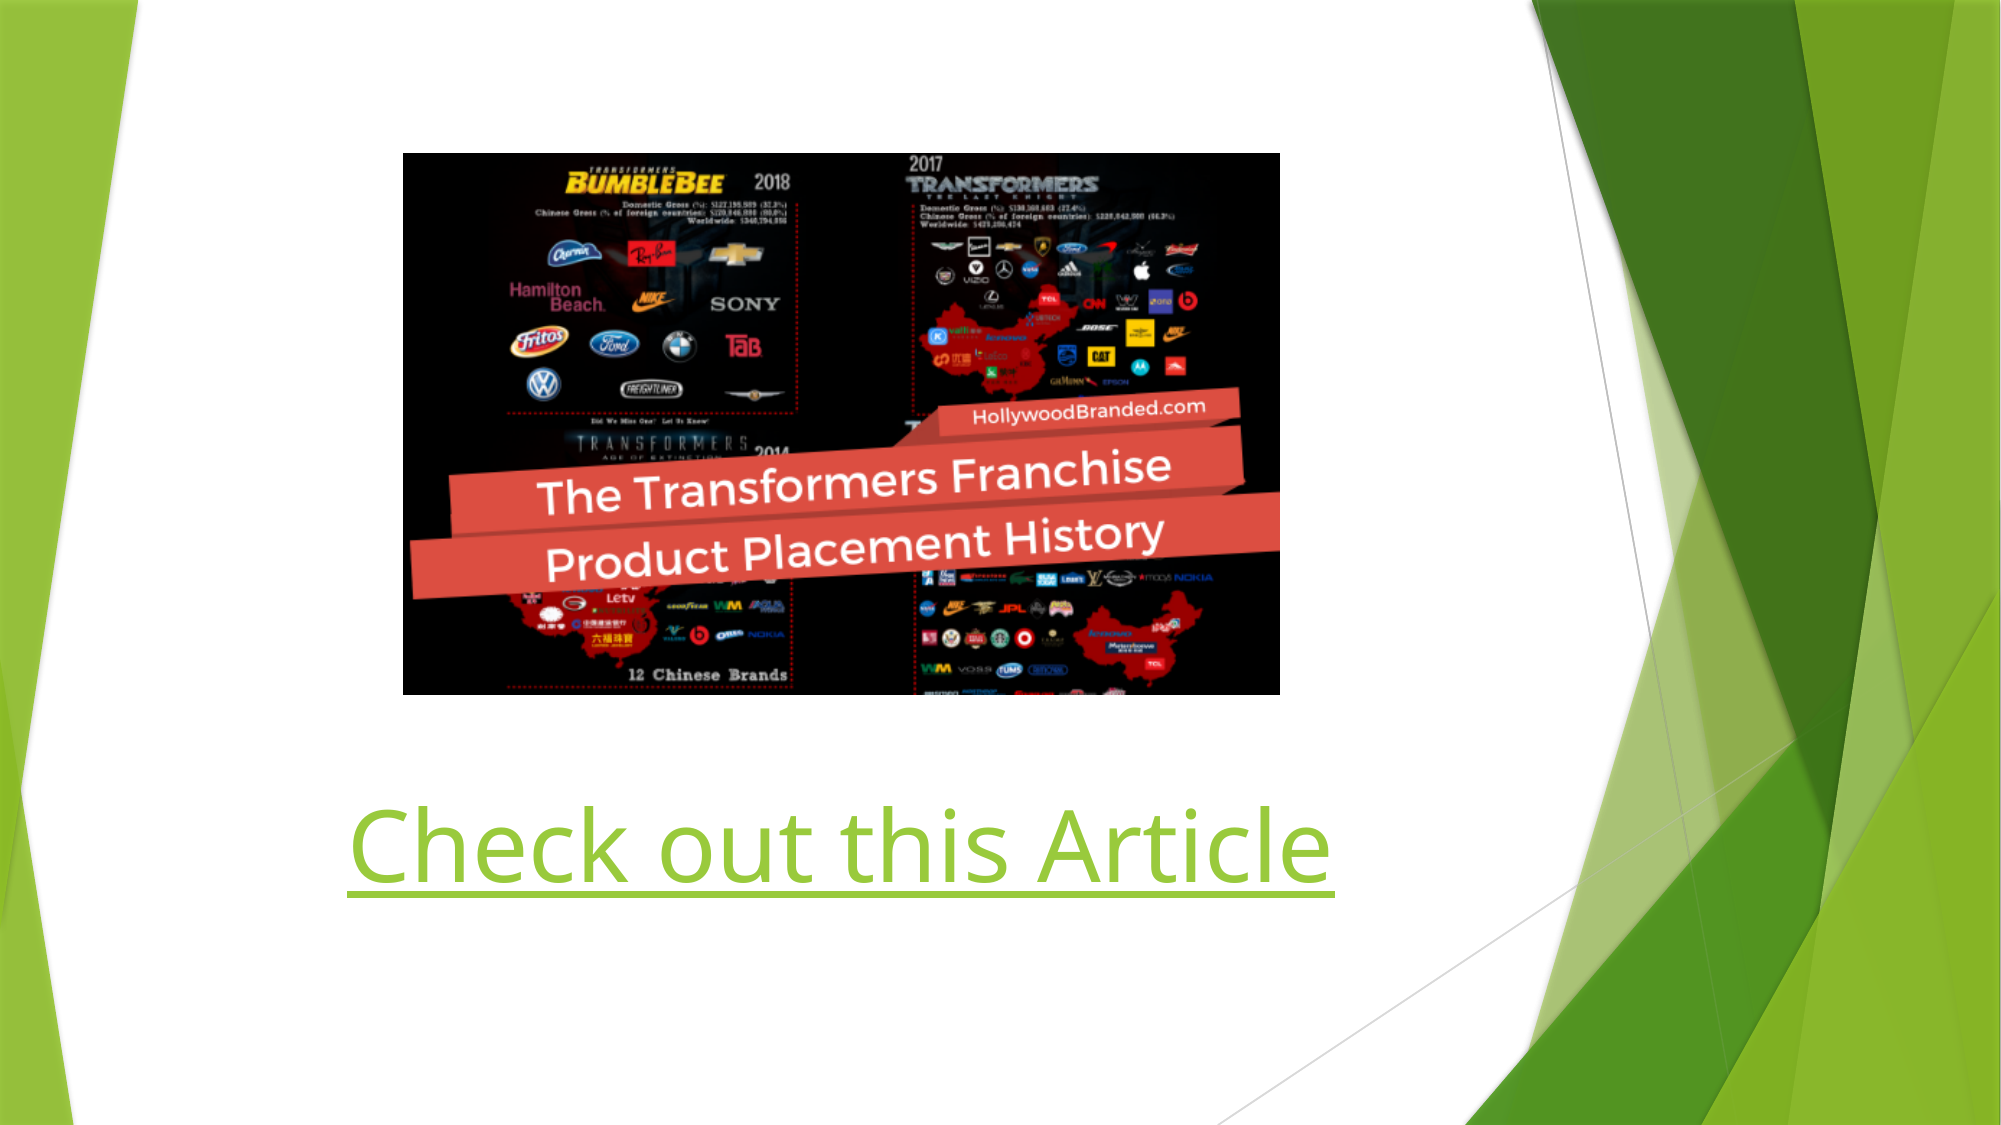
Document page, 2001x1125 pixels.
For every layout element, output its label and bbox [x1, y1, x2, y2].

list [402, 152, 1281, 695]
text_box [0, 0, 2000, 1125]
